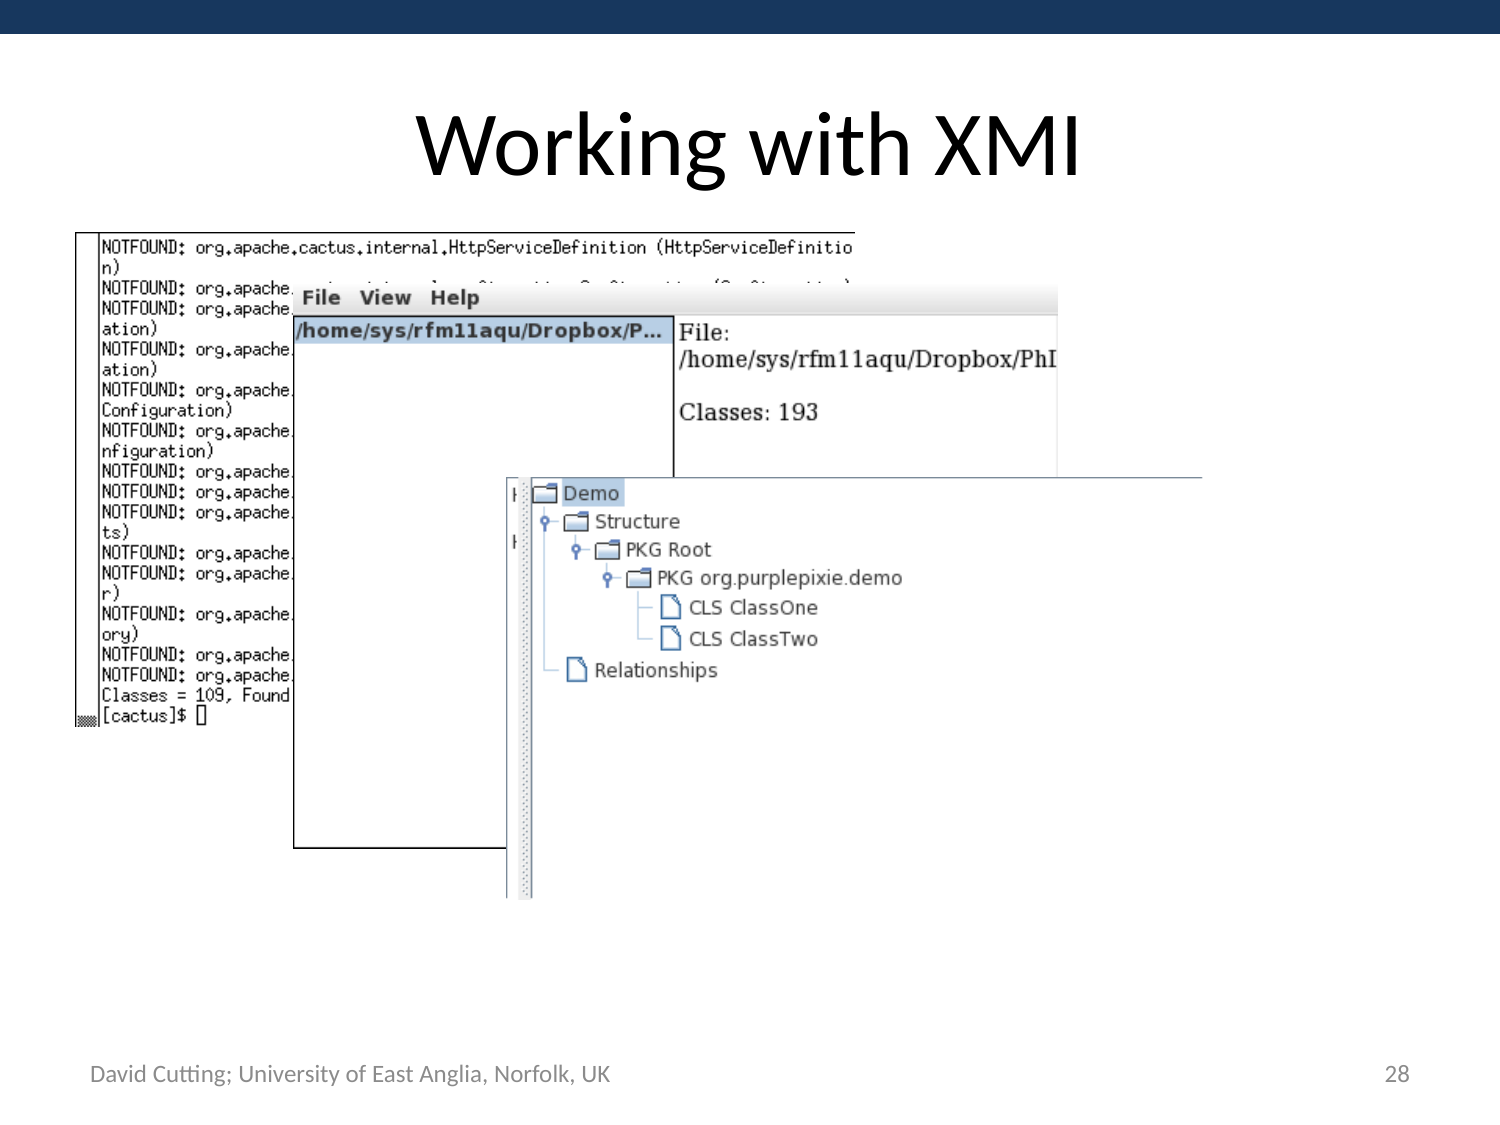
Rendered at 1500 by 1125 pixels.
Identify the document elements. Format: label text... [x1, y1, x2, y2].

picture [74, 232, 1204, 900]
slide_number 28 [1074, 1042, 1425, 1103]
title Working with XMI [75, 45, 1425, 233]
footer David Cutting; University of East Anglia, Norfolk, UK [75, 1042, 988, 1103]
